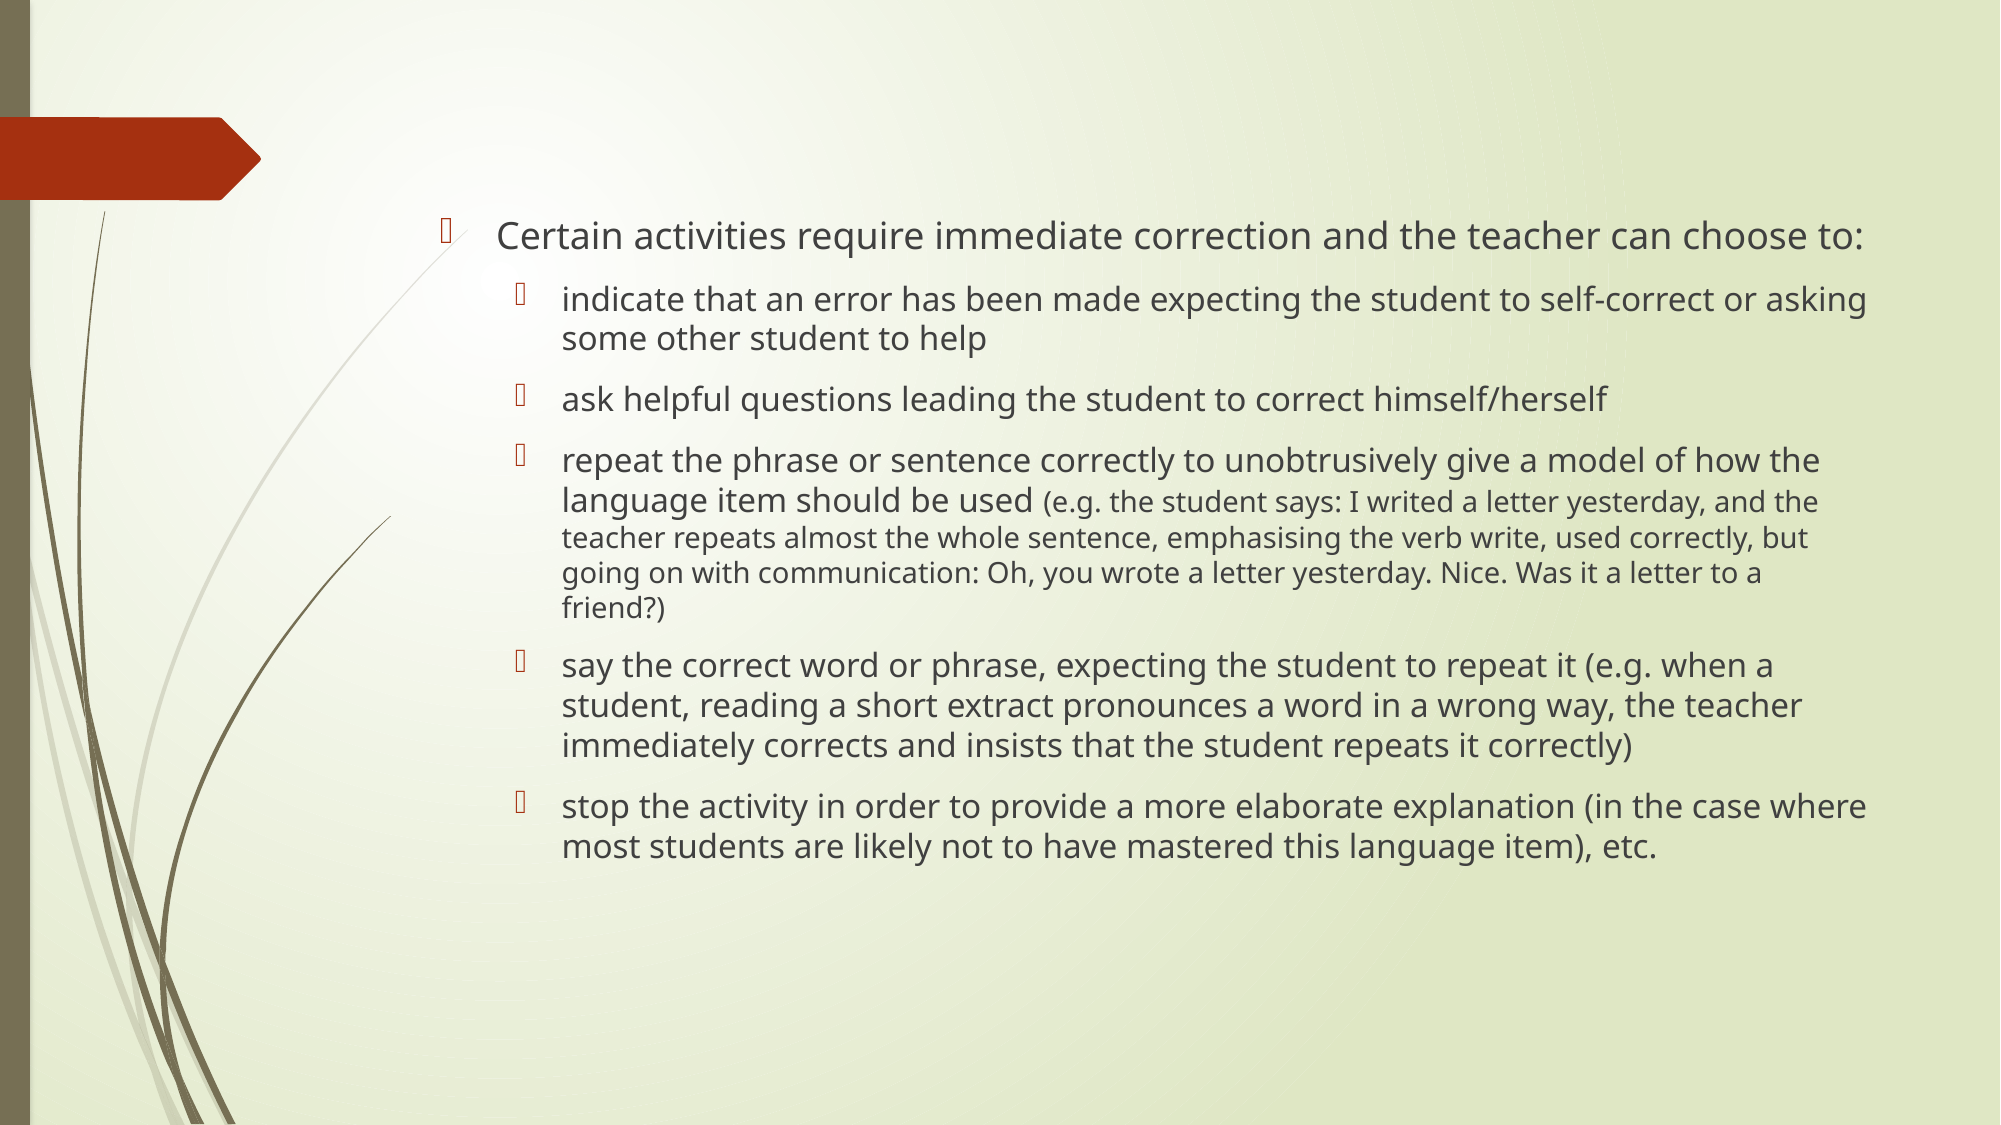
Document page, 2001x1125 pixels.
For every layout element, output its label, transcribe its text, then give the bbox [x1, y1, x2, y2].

list Certain activities require immediate correction and the teacher can choose to: indicate that an error has been made expecting the student to self-correct or asking some other student to help ask helpful questions leading the student to correct himself/herself repeat the phrase or sentence correctly to unobtrusively give a model of how the language item should be used (e.g. the student says: I writed a letter yesterday, and the teacher repeats almost the whole sentence, emphasising the verb write, used correctly, but going on with communication: Oh, you wrote a letter yesterday. Nice. Was it a letter to a friend?) say the correct word or phrase, expecting the student to repeat it (e.g. when a student, reading a short extract pronounces a word in a wrong way, the teacher immediately corrects and insists that the student repeats it correctly) stop the activity in order to provide a more elaborate explanation (in the case where most students are likely not to have mastered this language item), etc. [424, 204, 1888, 1072]
